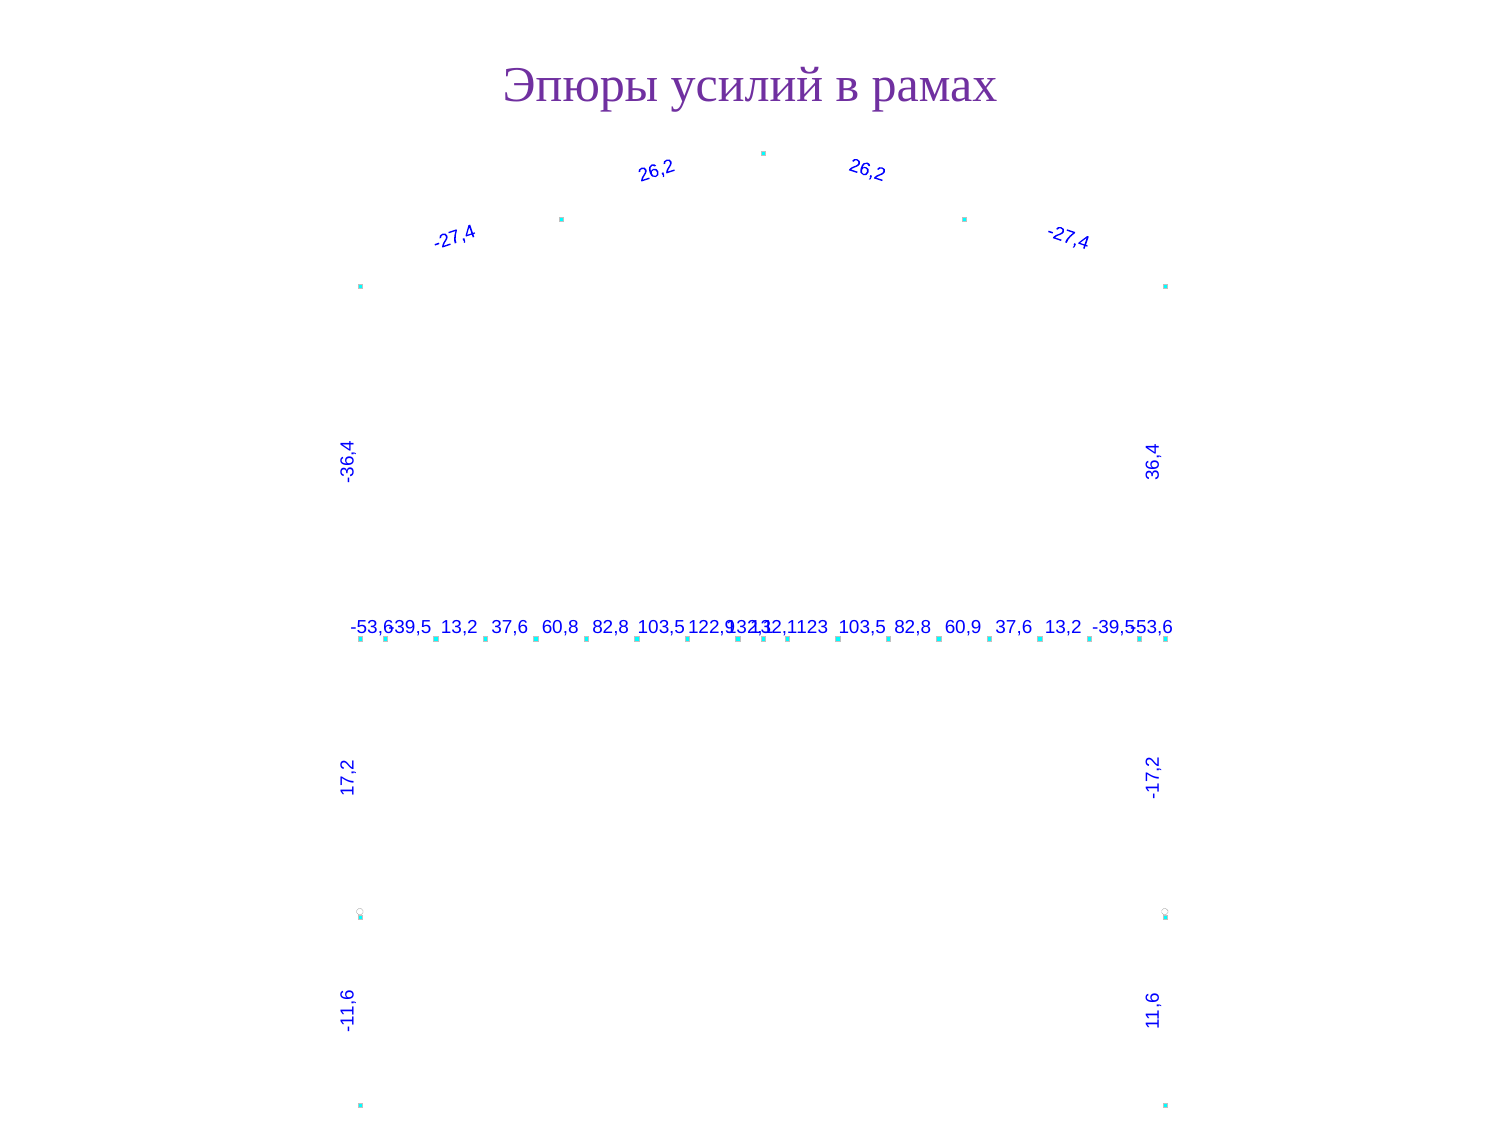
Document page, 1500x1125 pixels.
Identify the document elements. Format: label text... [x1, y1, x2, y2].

picture [316, 140, 1220, 1125]
title Эпюры усилий в рамах [75, 45, 1425, 118]
